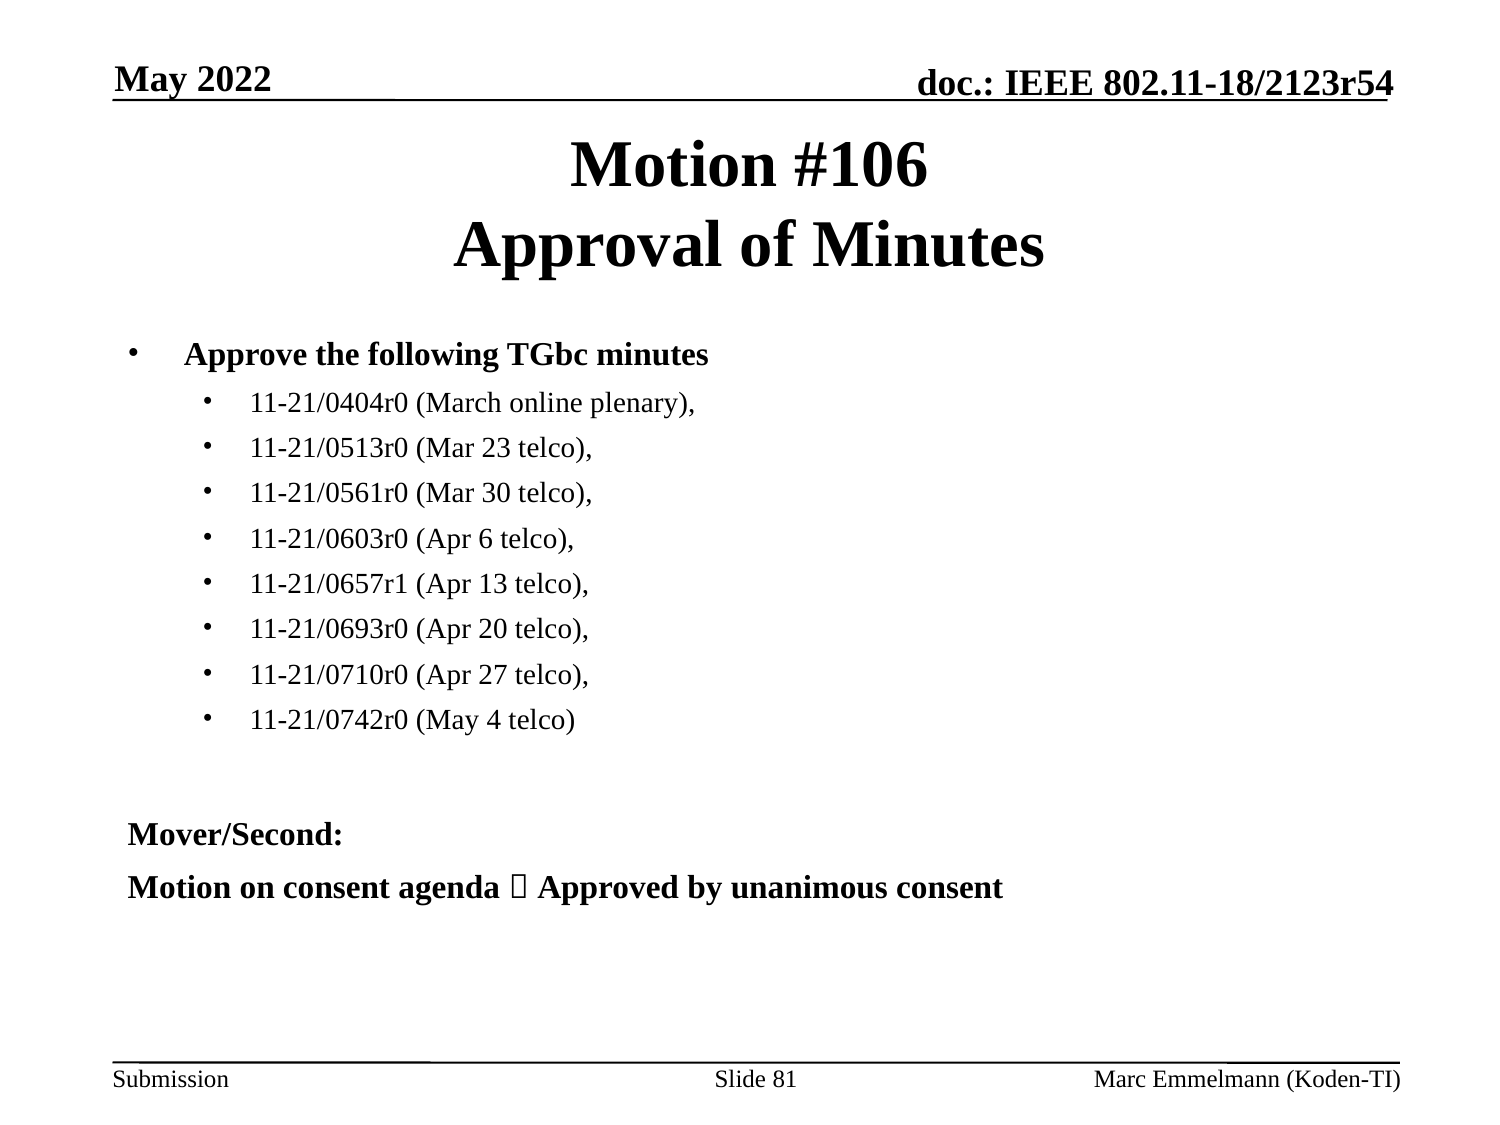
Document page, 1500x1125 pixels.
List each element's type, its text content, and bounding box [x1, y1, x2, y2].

list Approve the following TGbc minutes 11-21/0404r0 (March online plenary), 11-21/0513r0 (Mar 23 telco), 11-21/0561r0 (Mar 30 telco), 11-21/0603r0 (Apr 6 telco), 11-21/0657r1 (Apr 13 telco), 11-21/0693r0 (Apr 20 telco), 11-21/0710r0 (Apr 27 telco), 11-21/0742r0 (May 4 telco) Mover/Second: Motion on consent agenda  Approved by unanimous consent [112, 324, 1388, 1000]
slide_number Slide 81 [712, 1061, 800, 1123]
title Motion #106 Approval of Minutes [112, 112, 1388, 288]
footer Marc Emmelmann (Koden-TI) [878, 1061, 1402, 1093]
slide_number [114, 54, 423, 100]
